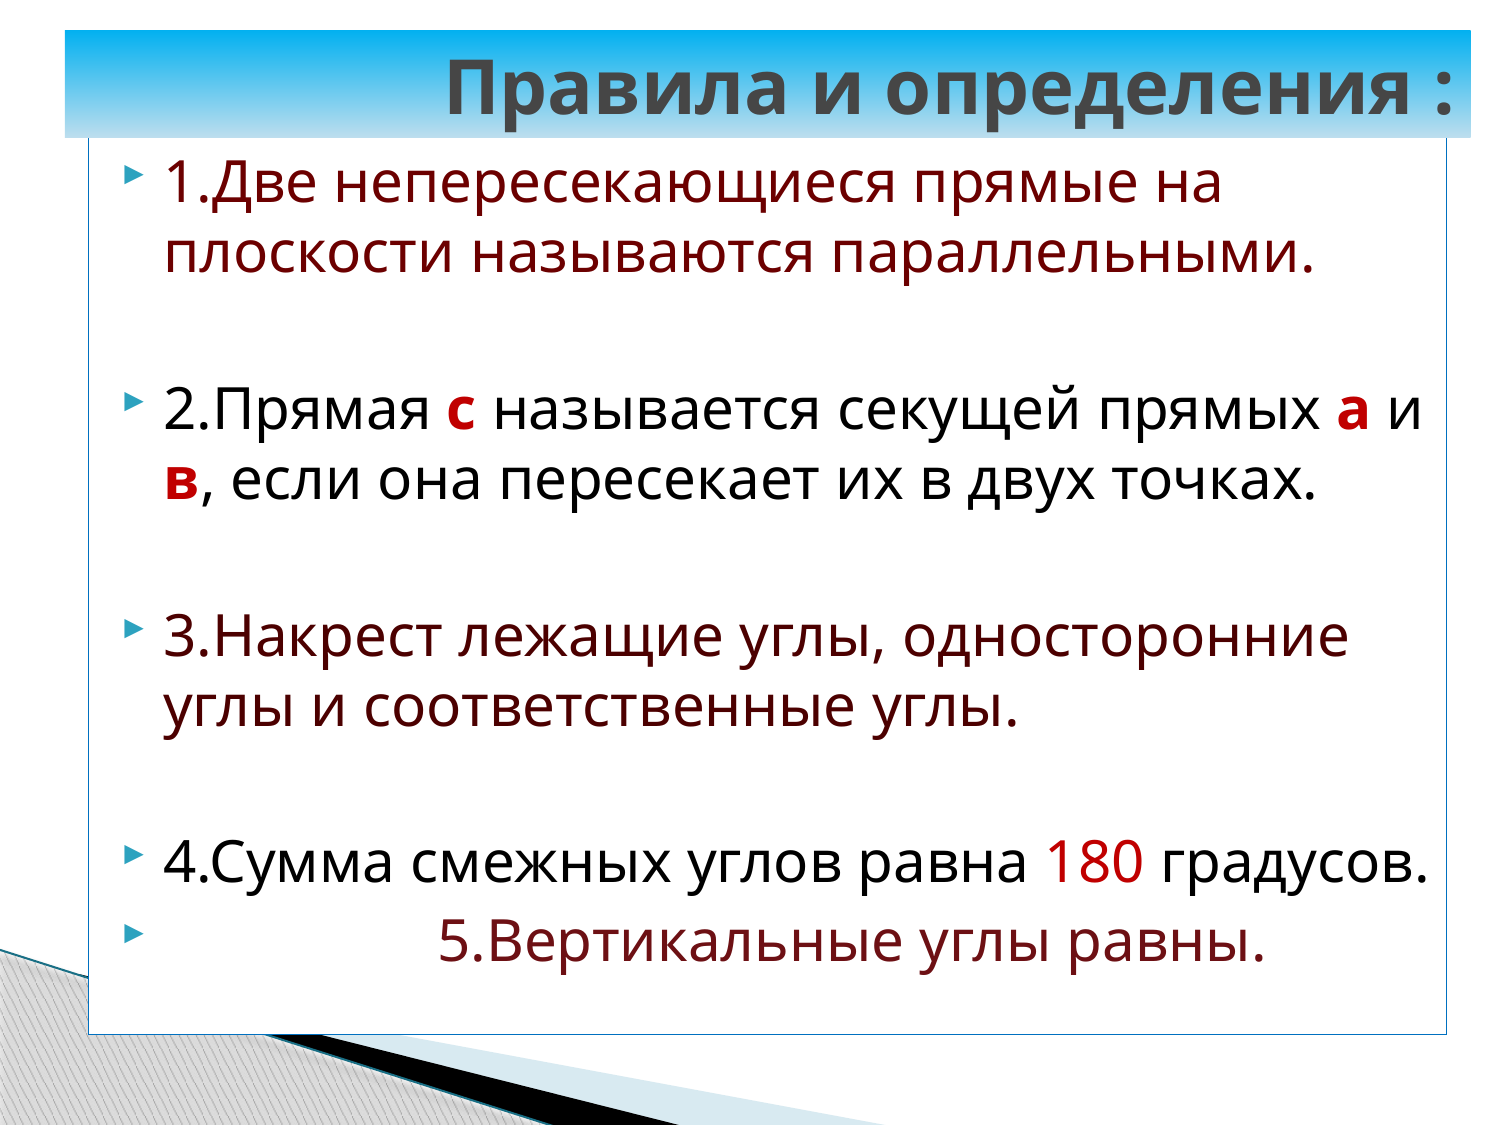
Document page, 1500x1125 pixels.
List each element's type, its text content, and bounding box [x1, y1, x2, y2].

list 1.Две непересекающиеся прямые на плоскости называются параллельными. 2.Прямая с называется секущей прямых а и в, если она пересекает их в двух точках. 3.Накрест лежащие углы, односторонние углы и соответственные углы. 4.Сумма смежных углов равна 180 градусов. 5.Вертикальные углы равны. [88, 138, 1447, 1035]
title Правила и определения : [64, 30, 1471, 138]
